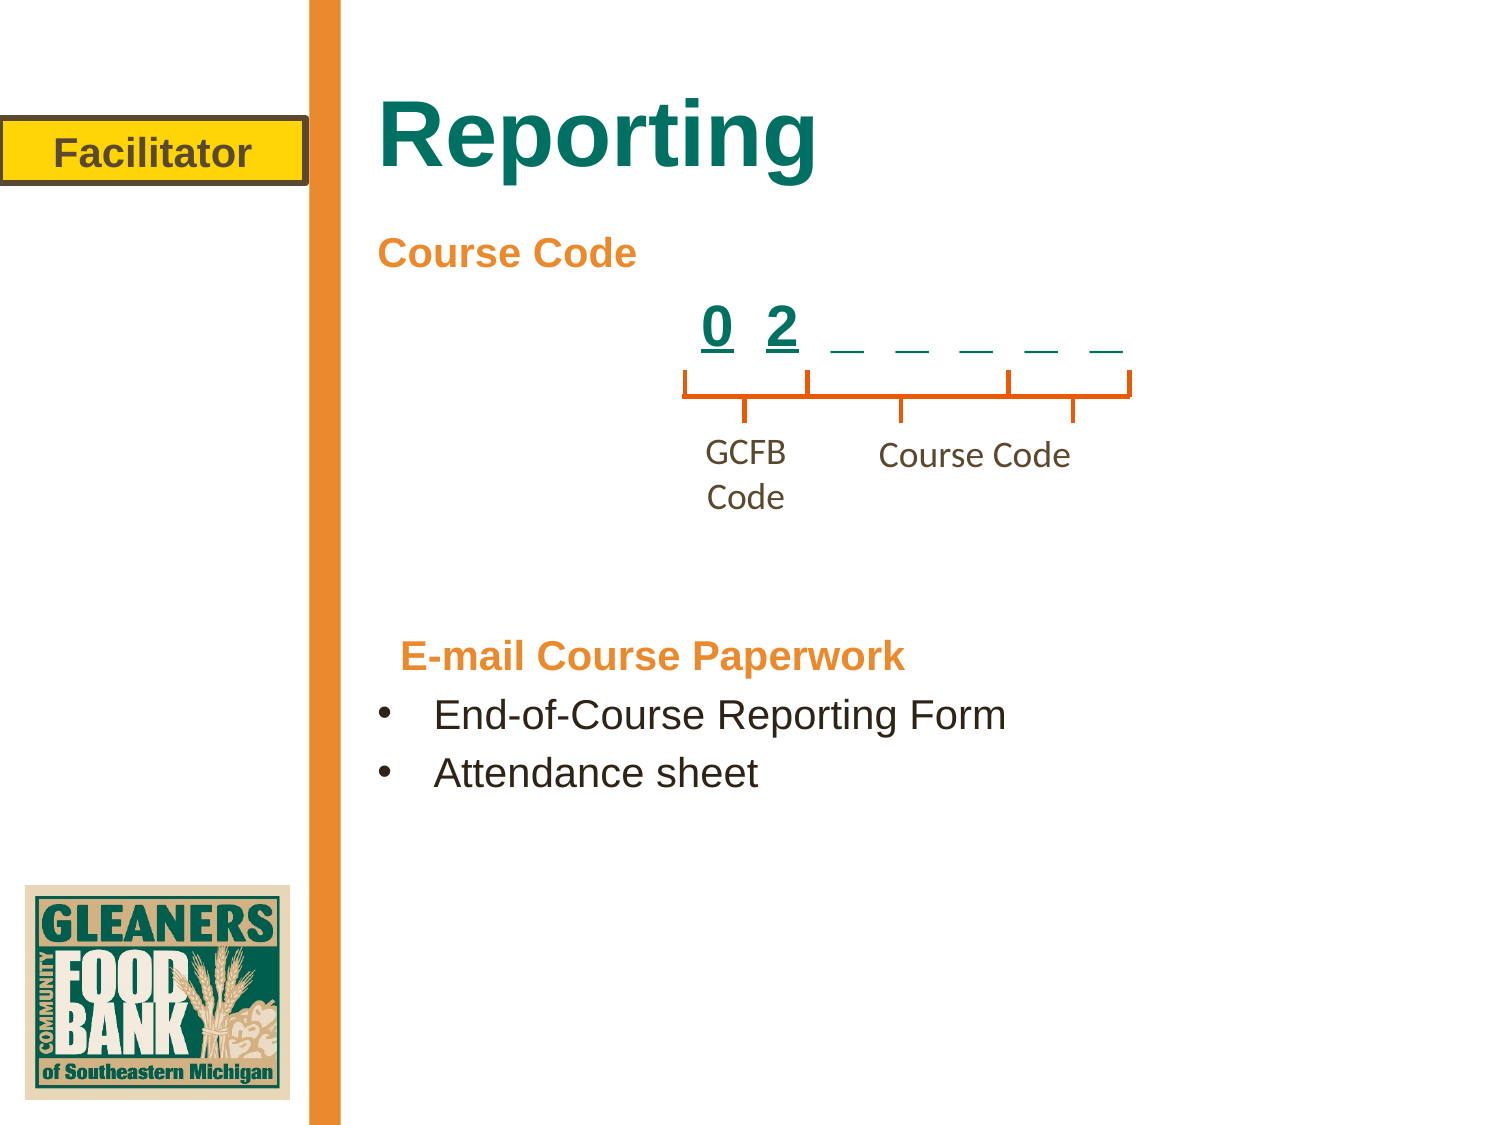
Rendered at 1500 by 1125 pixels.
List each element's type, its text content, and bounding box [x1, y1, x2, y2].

picture [24, 885, 290, 1100]
text_box E-mail Course Paperwork End-of-Course Reporting Form Attendance sheet [362, 621, 1318, 804]
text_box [681, 369, 1143, 526]
title Reporting [362, 48, 1463, 193]
list Course Code 0 2 _ _ _ _ _ [362, 218, 1463, 658]
text_box Facilitator [0, 118, 306, 184]
